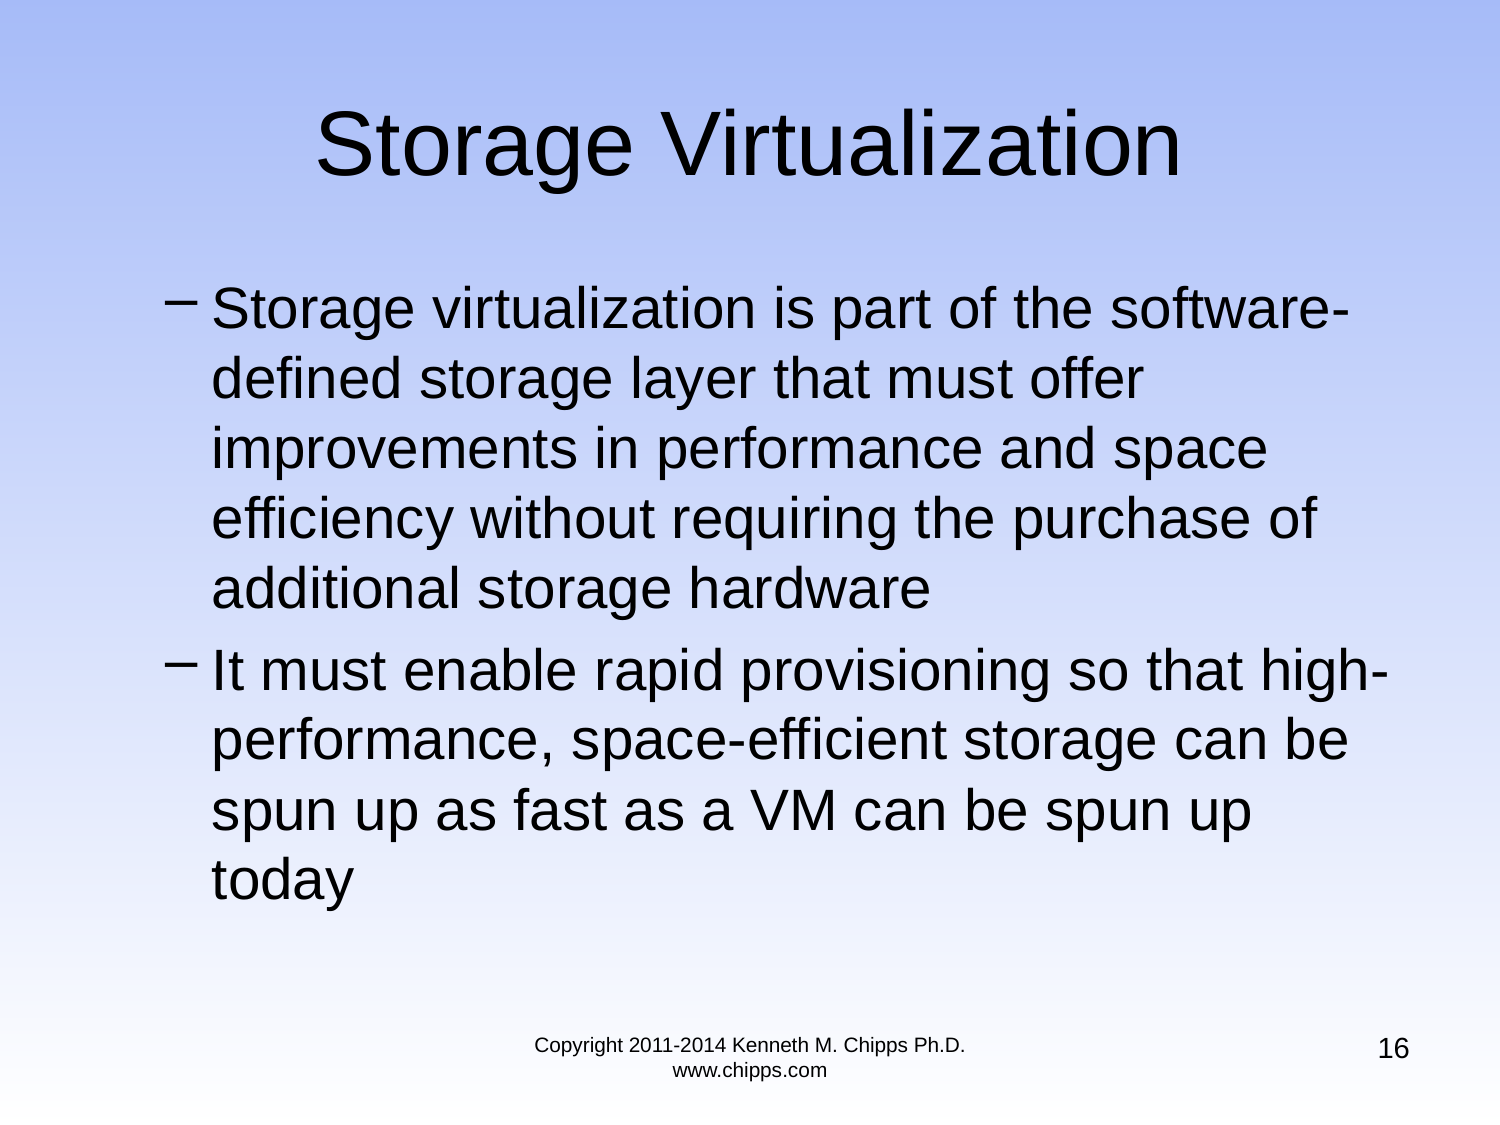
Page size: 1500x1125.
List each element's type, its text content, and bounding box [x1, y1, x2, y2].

title Storage Virtualization [74, 44, 1426, 233]
footer Copyright 2011-2014 Kenneth M. Chipps Ph.D. www.chipps.com [449, 1024, 1051, 1103]
list Storage virtualization is part of the software-defined storage layer that must offer improvements in performance and space efficiency without requiring the purchase of additional storage hardware It must enable rapid provisioning so that high-performance, space-efficient storage can be spun up as fast as a VM can be spun up today [74, 262, 1426, 1006]
slide_number 16 [1074, 1021, 1426, 1101]
